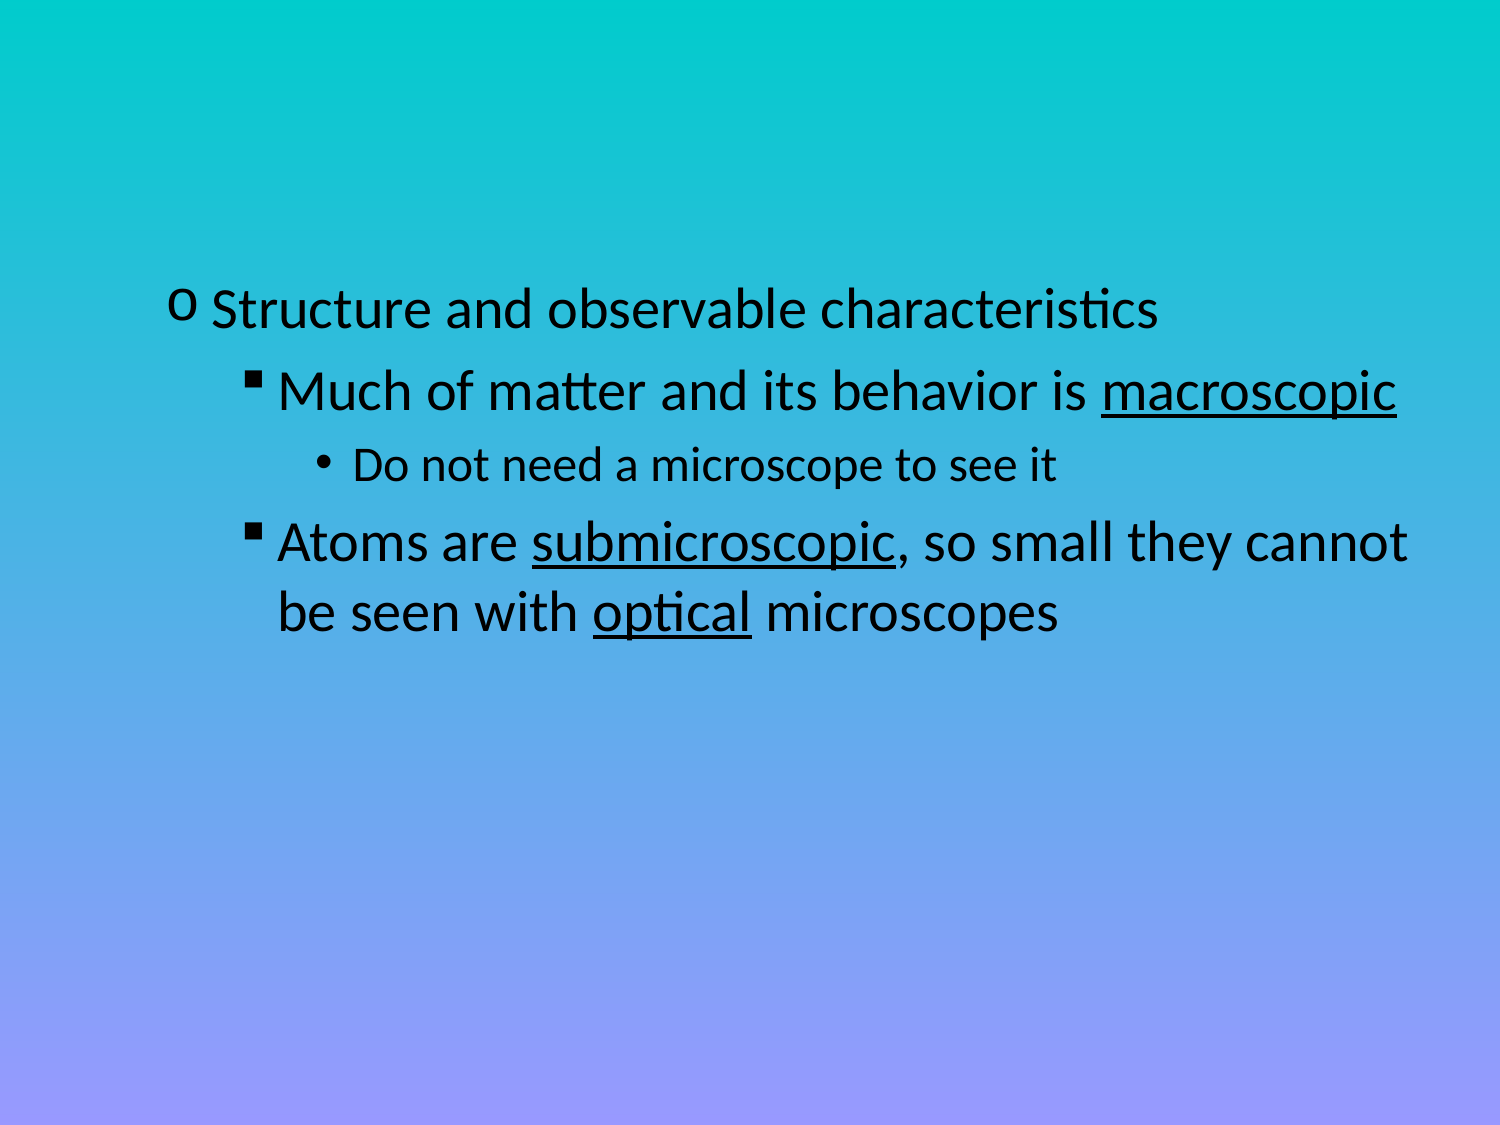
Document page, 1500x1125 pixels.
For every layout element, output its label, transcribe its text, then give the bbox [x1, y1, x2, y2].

list Structure and observable characteristics Much of matter and its behavior is macroscopic Do not need a microscope to see it Atoms are submicroscopic, so small they cannot be seen with optical microscopes [75, 262, 1425, 1005]
